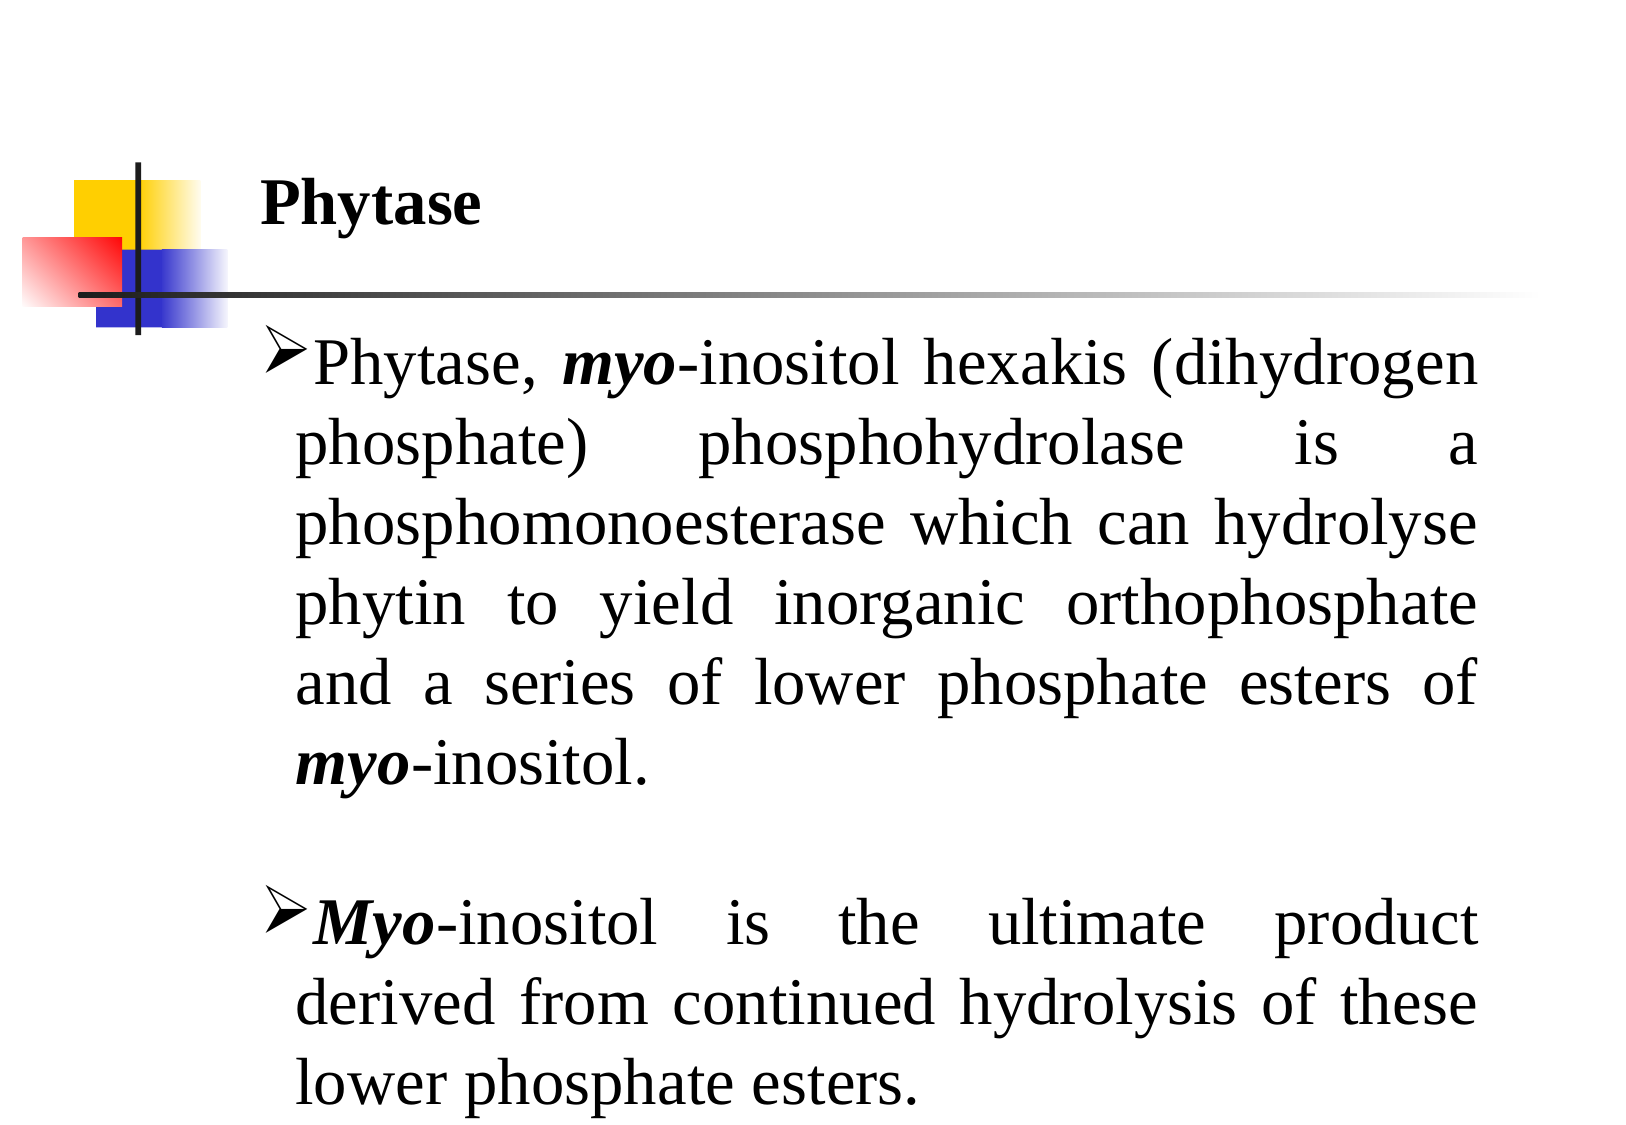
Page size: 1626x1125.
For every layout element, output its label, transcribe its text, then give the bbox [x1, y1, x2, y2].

text_box Phytase Phytase, myo-inositol hexakis (dihydrogen phosphate) phosphohydrolase is a phosphomonoesterase which can hydrolyse phytin to yield inorganic orthophosphate and a series of lower phosphate esters of myo-inositol. Myo-inositol is the ultimate product derived from continued hydrolysis of these lower phosphate esters. [245, 150, 1495, 1125]
